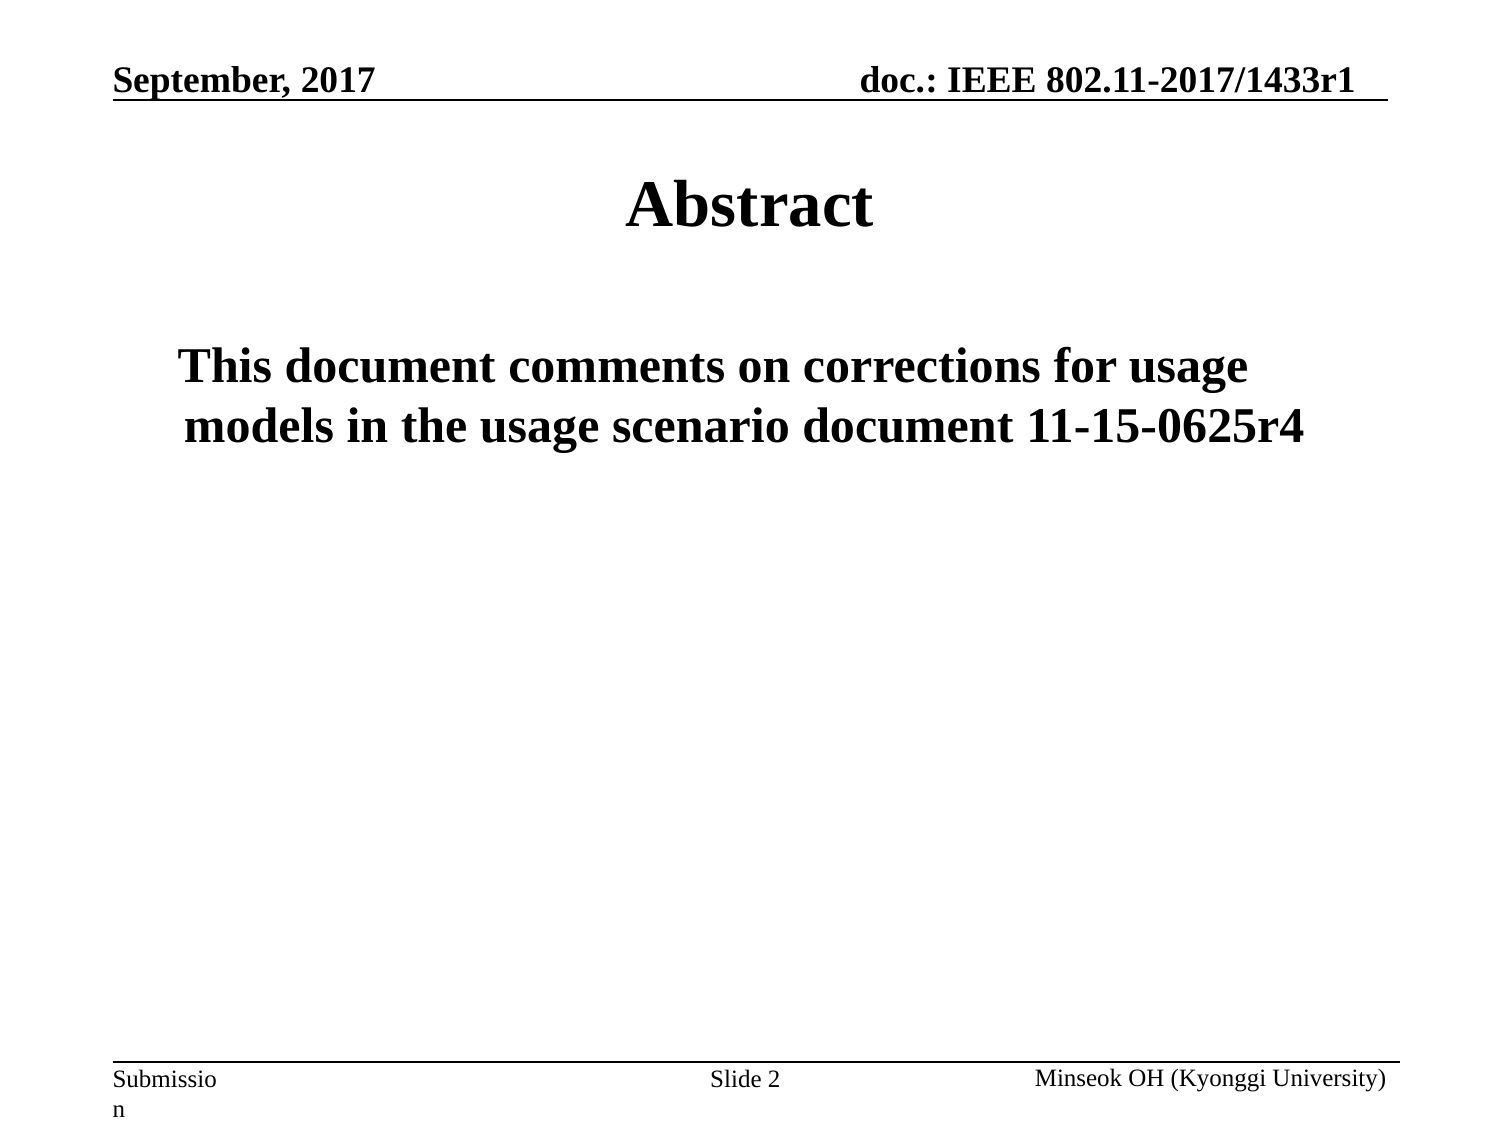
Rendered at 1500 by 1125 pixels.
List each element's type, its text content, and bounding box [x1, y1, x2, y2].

title Abstract [112, 112, 1388, 288]
slide_number Slide 2 [690, 1062, 800, 1093]
footer Minseok OH (Kyonggi University) [998, 1046, 1402, 1108]
list This document comments on corrections for usage models in the usage scenario document 11-15-0625r4 [112, 324, 1388, 1000]
